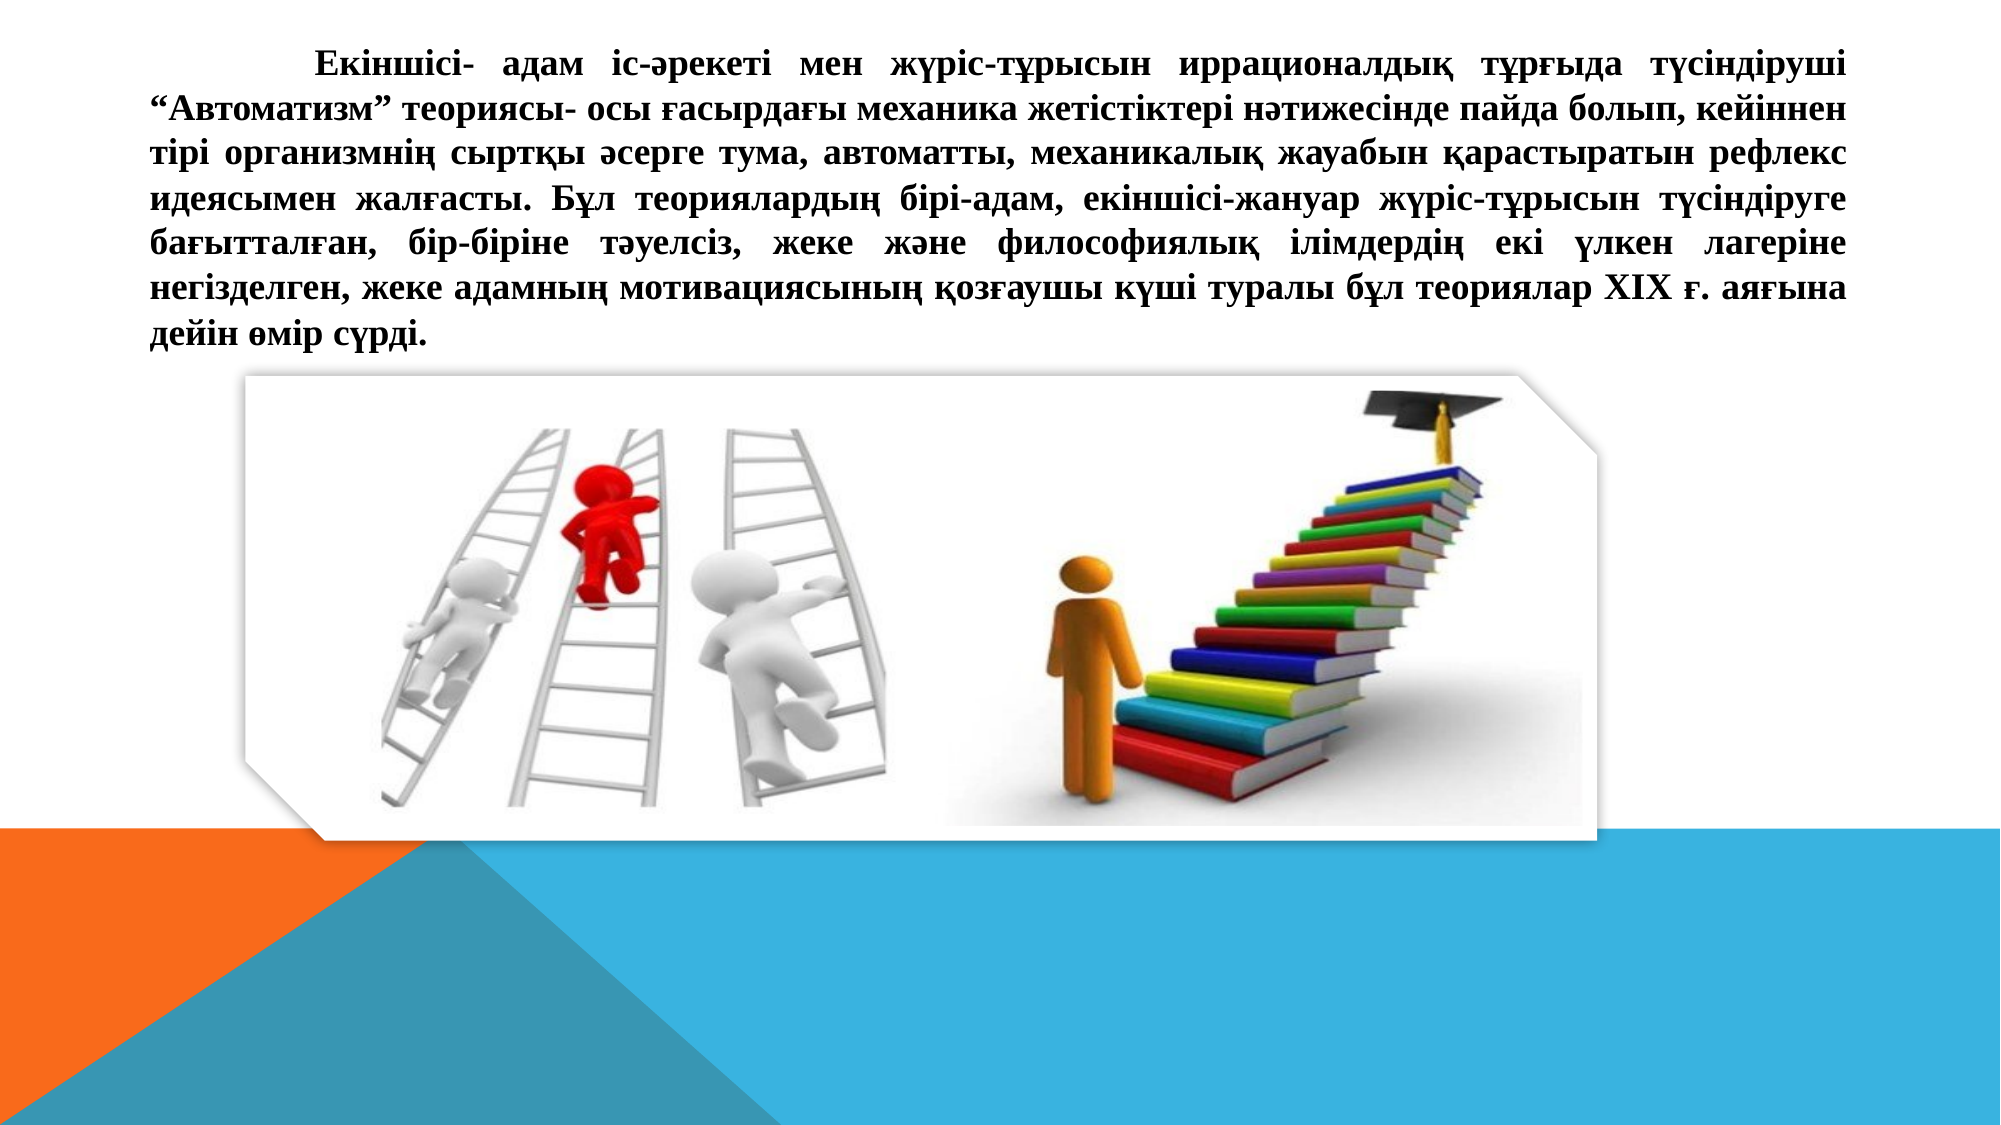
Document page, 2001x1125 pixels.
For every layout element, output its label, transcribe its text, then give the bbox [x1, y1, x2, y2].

picture [252, 383, 1591, 834]
list Екiншiсi- адам iс-әрекетi мен жүрiс-тұрысын иррационалдық тұрғыда түсiндiрушi “Автоматизм” теориясы- осы ғасырдағы механика жетiстiктерi нәтижесiнде пайда болып, кейiннен тiрi организмнiң сыртқы әсерге тума, автоматты, механикалық жауабын қарастыратын рефлекс идеясымен жалғасты. Бұл теориялардың бiрi-адам, екiншiсi-жануар жүрiс-тұрысын түсiндiруге бағытталған, бiр-бiрiне тәуелсiз, жеке және философиялық iлiмдердiң екi үлкен лагерiне негiзделген, жеке адамның мотивациясының қозғаушы күшi туралы бұл теориялар ХIХ ғ. аяғына дейiн өмiр сүрдi. [134, 29, 1864, 690]
